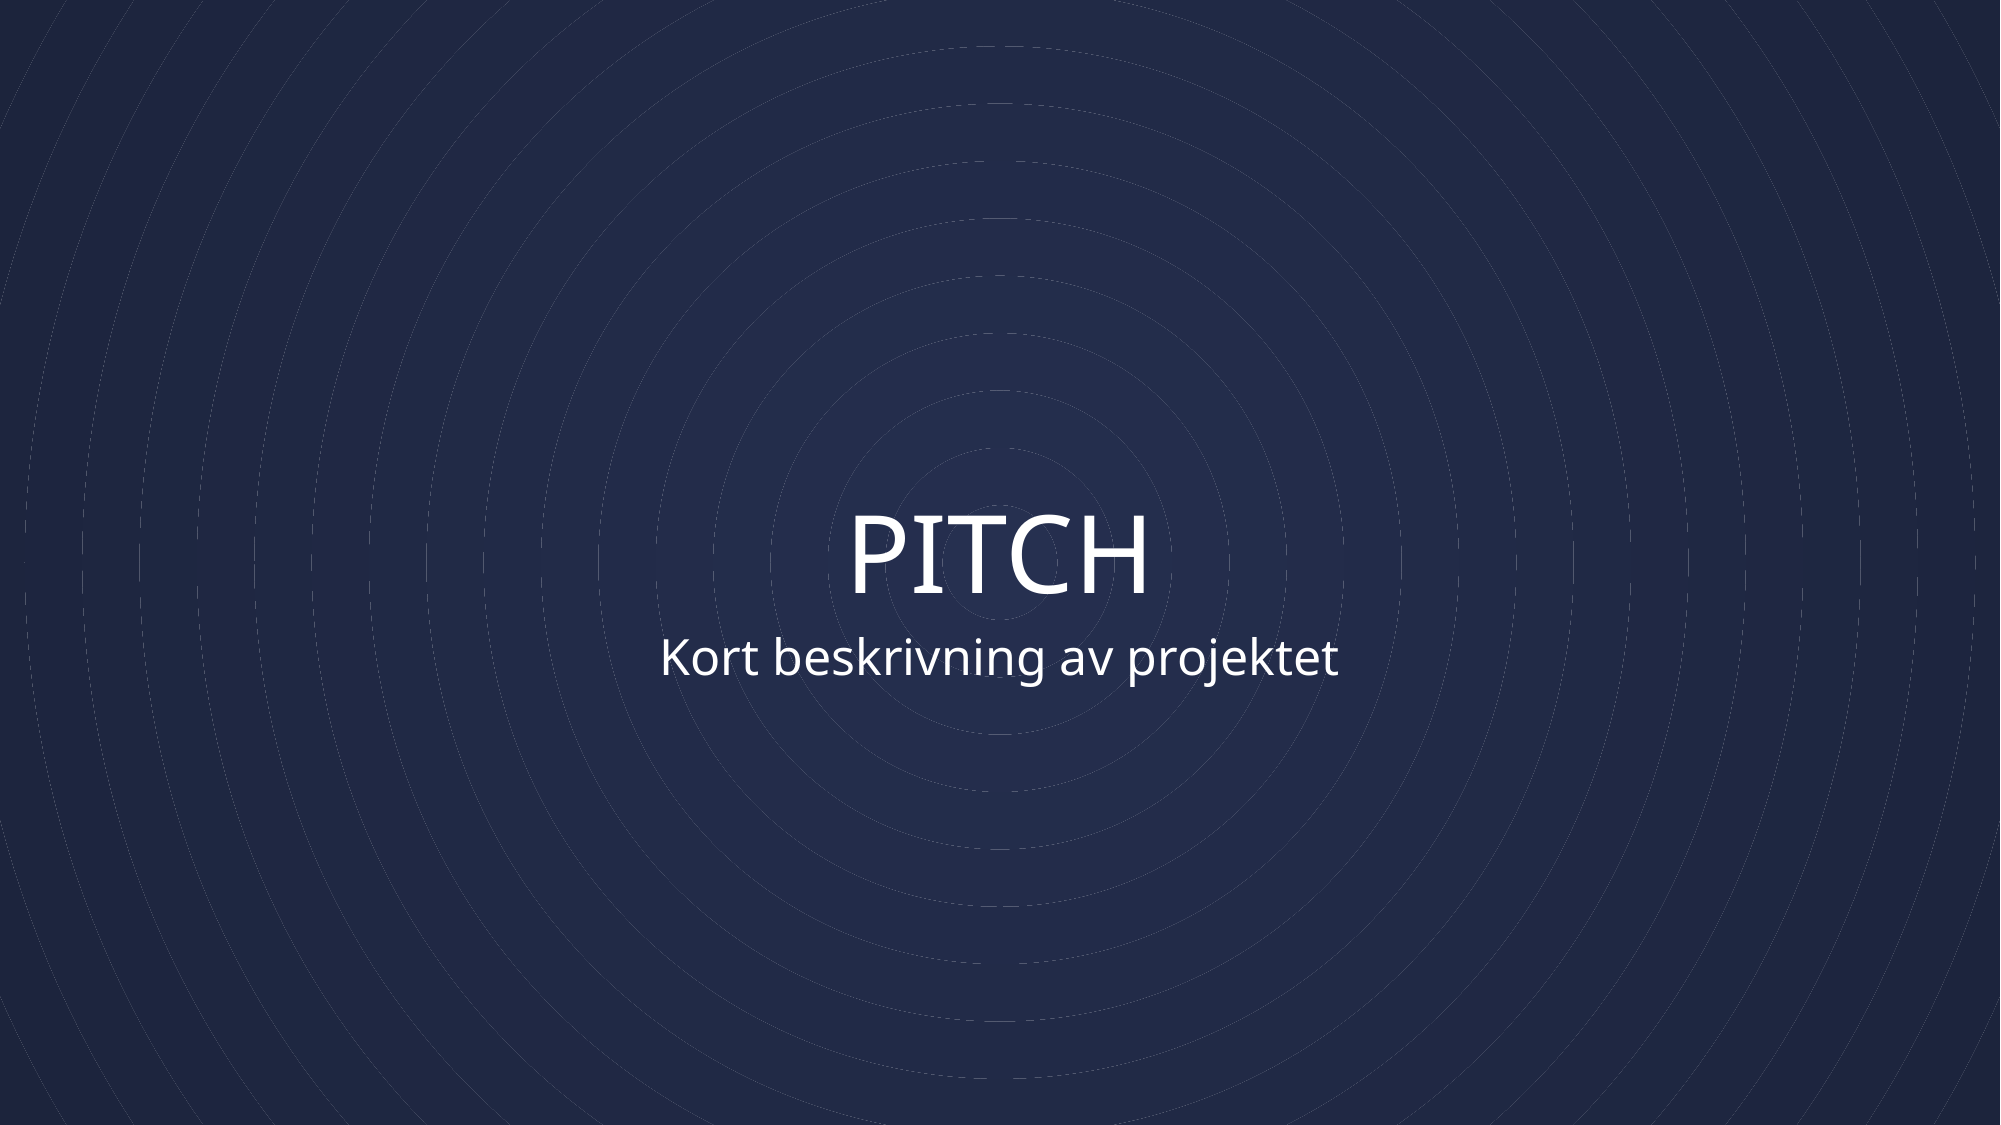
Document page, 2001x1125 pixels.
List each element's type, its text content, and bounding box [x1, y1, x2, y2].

title PITCH [249, 187, 1750, 624]
list Kort beskrivning av projektet [249, 624, 1750, 813]
